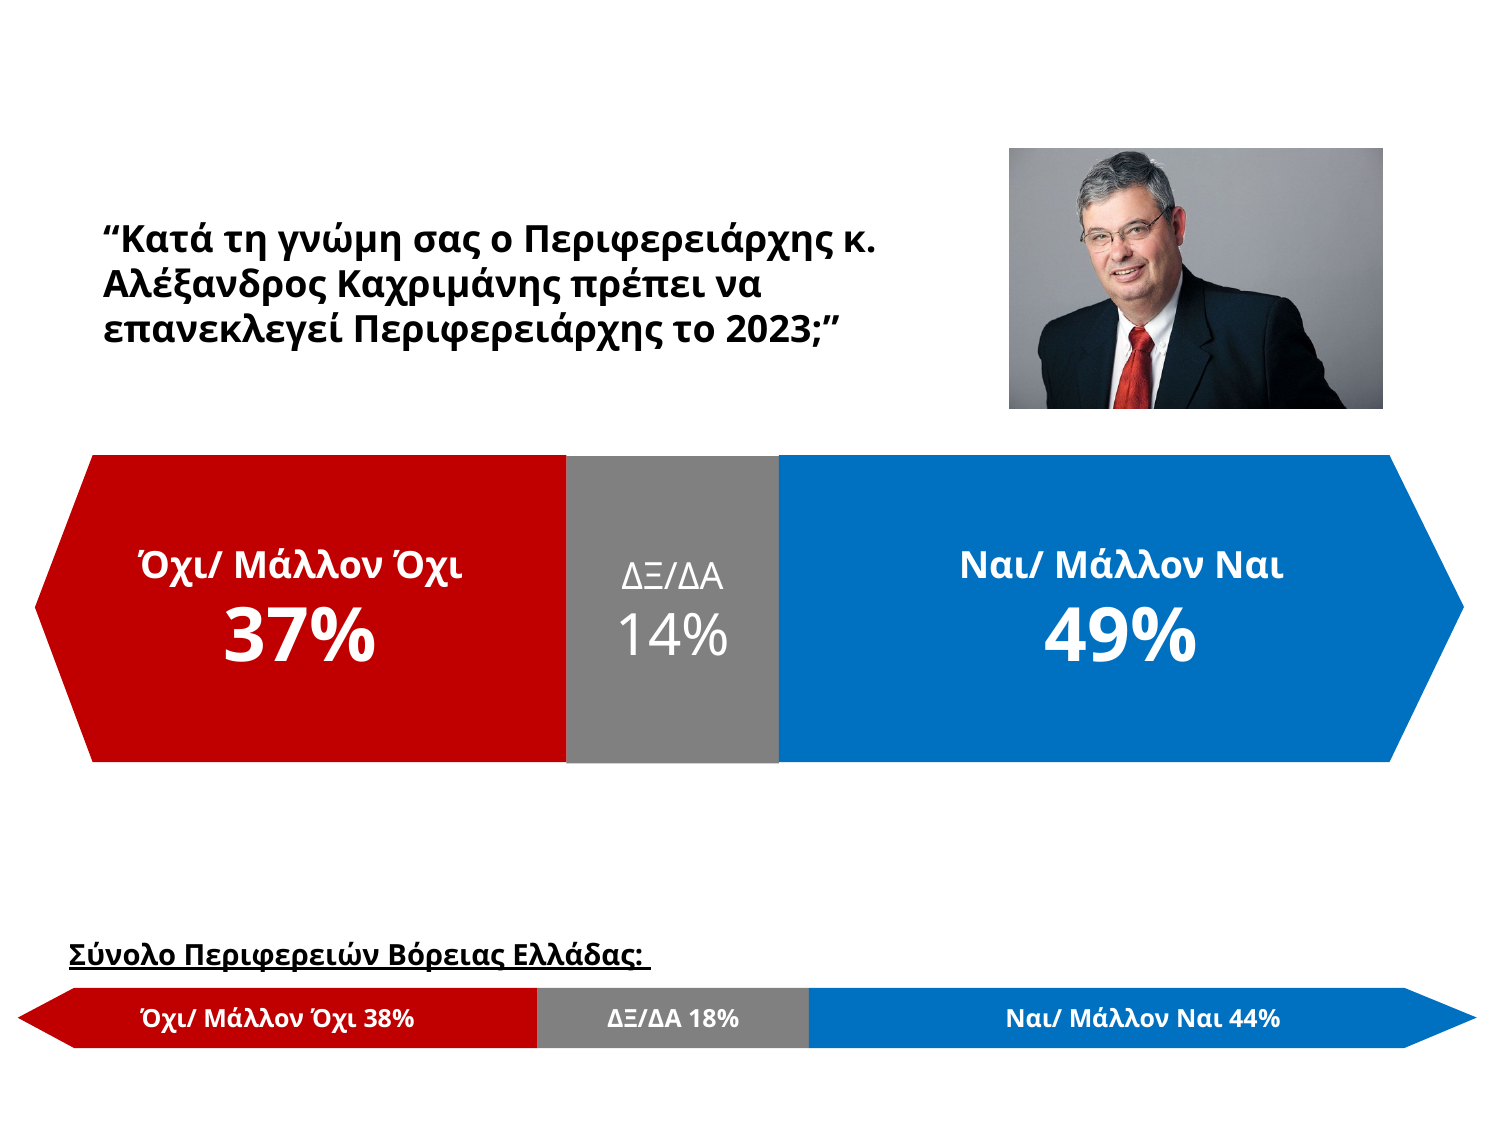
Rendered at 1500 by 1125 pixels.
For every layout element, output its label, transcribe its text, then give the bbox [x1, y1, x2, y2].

text_box Όχι/ Μάλλον Όχι 38% [17, 987, 538, 1049]
text_box ΔΞ/ΔΑ 18% [535, 986, 811, 1050]
picture [1009, 148, 1383, 410]
text_box Ναι/ Μάλλον Ναι 44% [808, 987, 1477, 1049]
text_box Σύνολο Περιφερειών Βόρειας Ελλάδας: [54, 928, 666, 979]
text_box ΔΞ/ΔΑ 14% [564, 454, 781, 765]
text_box Όχι/ Μάλλον Όχι 37% [34, 455, 567, 763]
text_box “Κατά τη γνώμη σας ο Περιφερειάρχης κ. Αλέξανδρος Καχριμάνης πρέπει να επανεκλεγεί Περιφερειάρχης το 2023;” [88, 208, 1004, 358]
text_box Ναι/ Μάλλον Ναι 49% [778, 455, 1464, 763]
